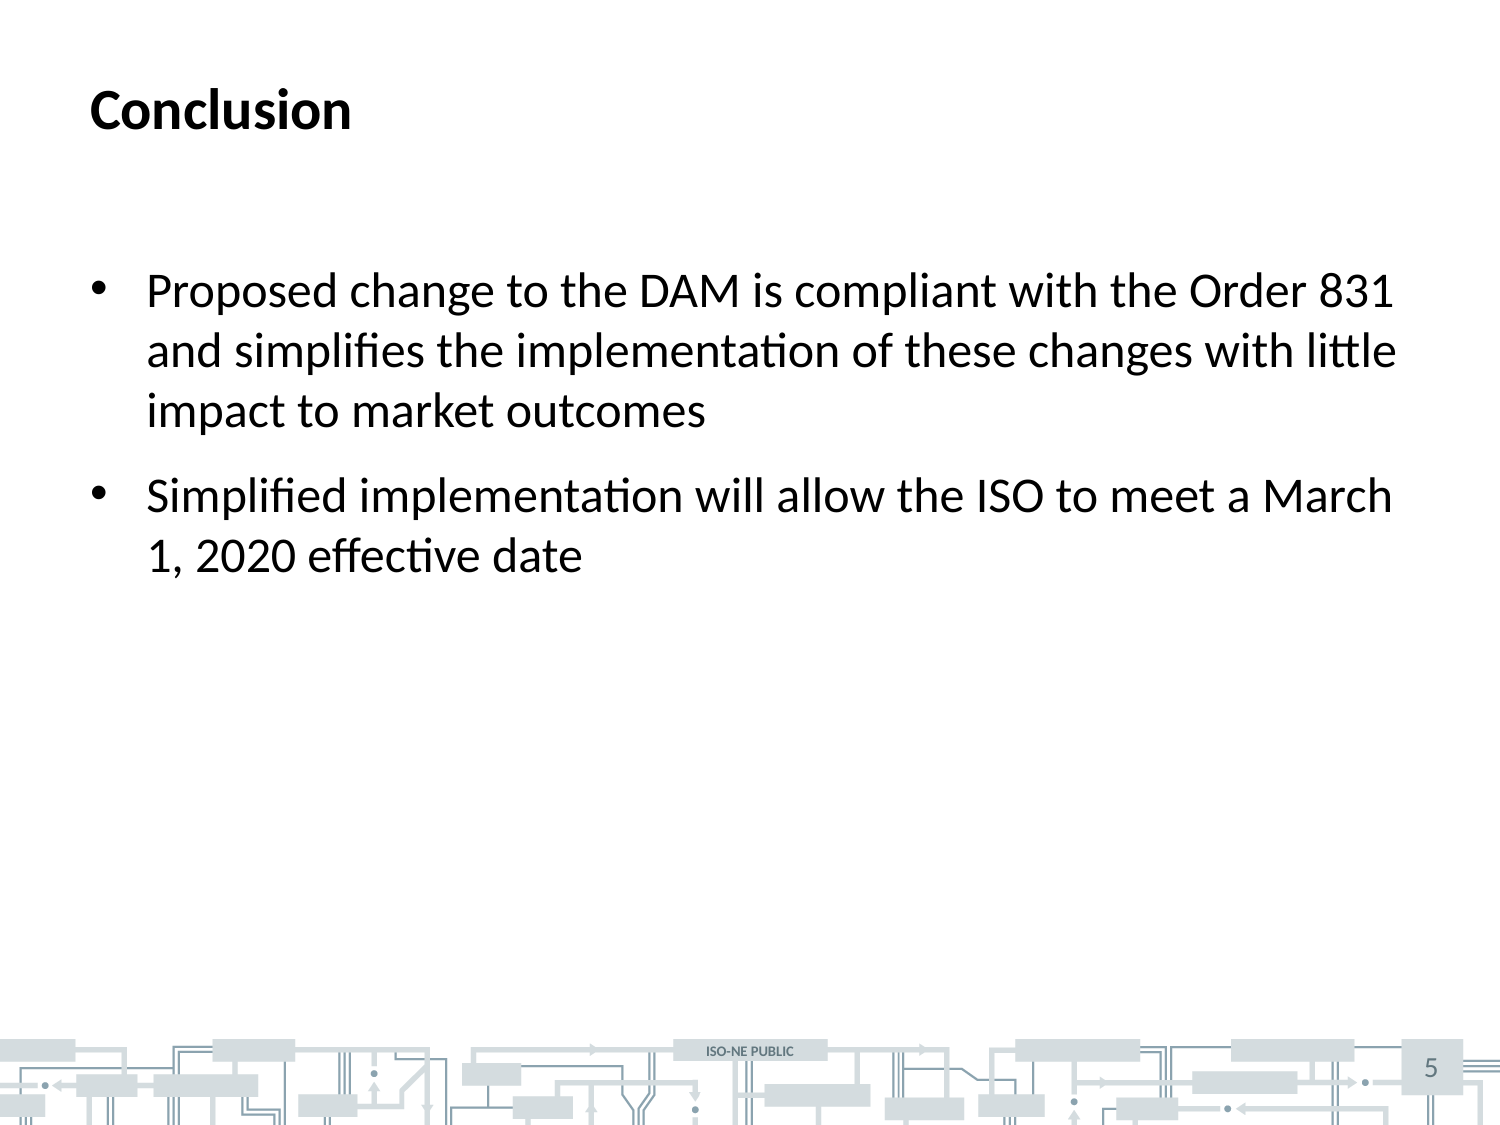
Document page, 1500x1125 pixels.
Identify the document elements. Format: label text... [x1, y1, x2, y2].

list Proposed change to the DAM is compliant with the Order 831 and simplifies the implementation of these changes with little impact to market outcomes Simplified implementation will allow the ISO to meet a March 1, 2020 effective date [75, 249, 1425, 1000]
title Conclusion [75, 12, 1425, 200]
picture [0, 1031, 1500, 1125]
slide_number 5 [1400, 1044, 1463, 1088]
